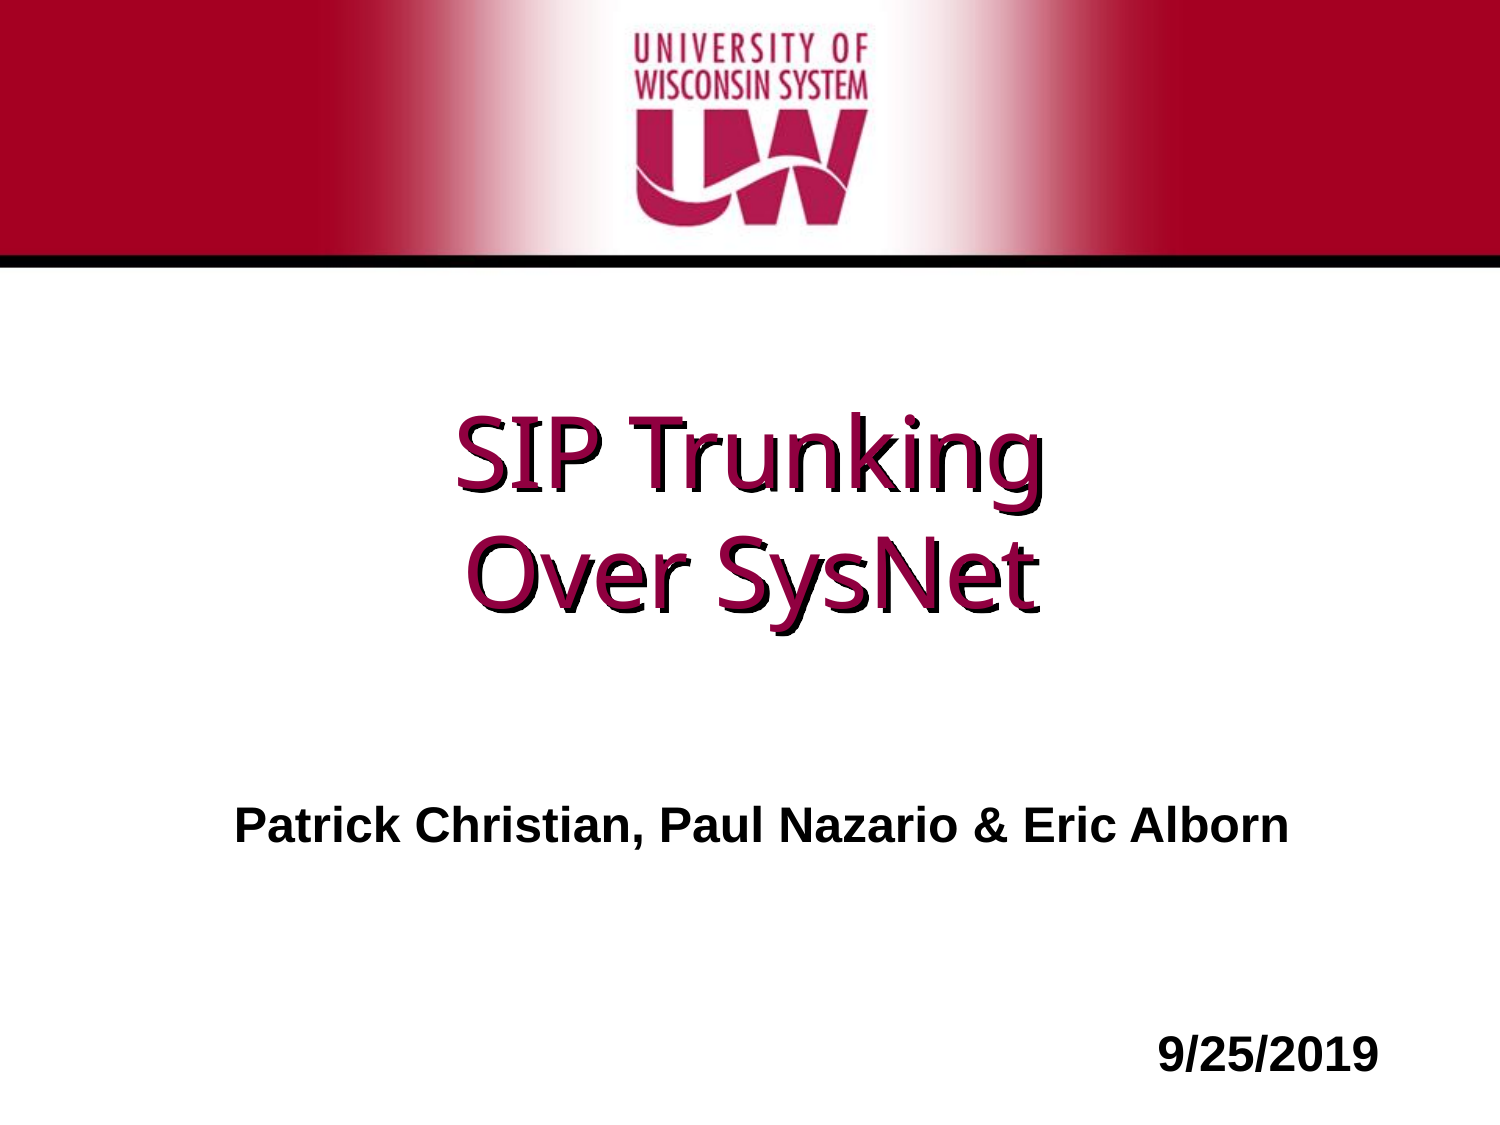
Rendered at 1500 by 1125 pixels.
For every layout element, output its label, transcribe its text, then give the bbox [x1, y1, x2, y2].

subtitle Patrick Christian, Paul Nazario & Eric Alborn [174, 699, 1351, 988]
text_box 9/25/2019 [1074, 1014, 1463, 1104]
picture [0, 0, 1500, 1125]
title SIP Trunking Over SysNet [112, 387, 1388, 629]
